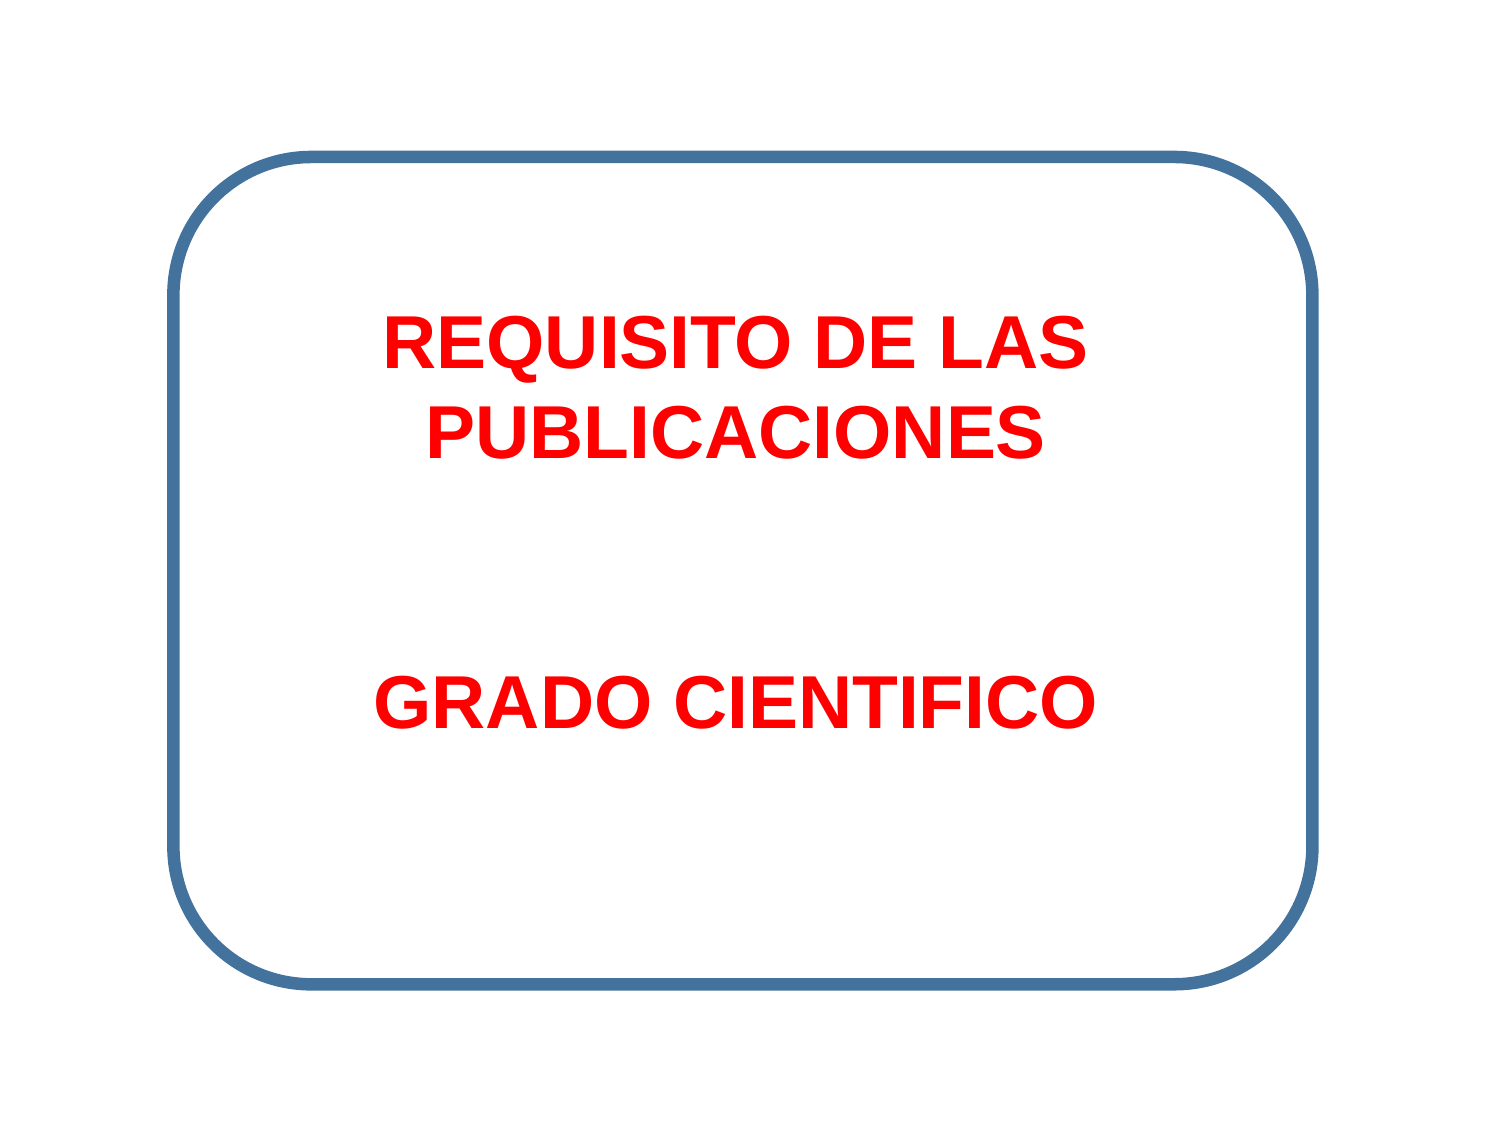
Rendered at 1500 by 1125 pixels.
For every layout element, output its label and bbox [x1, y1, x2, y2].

text_box [172, 155, 1314, 986]
